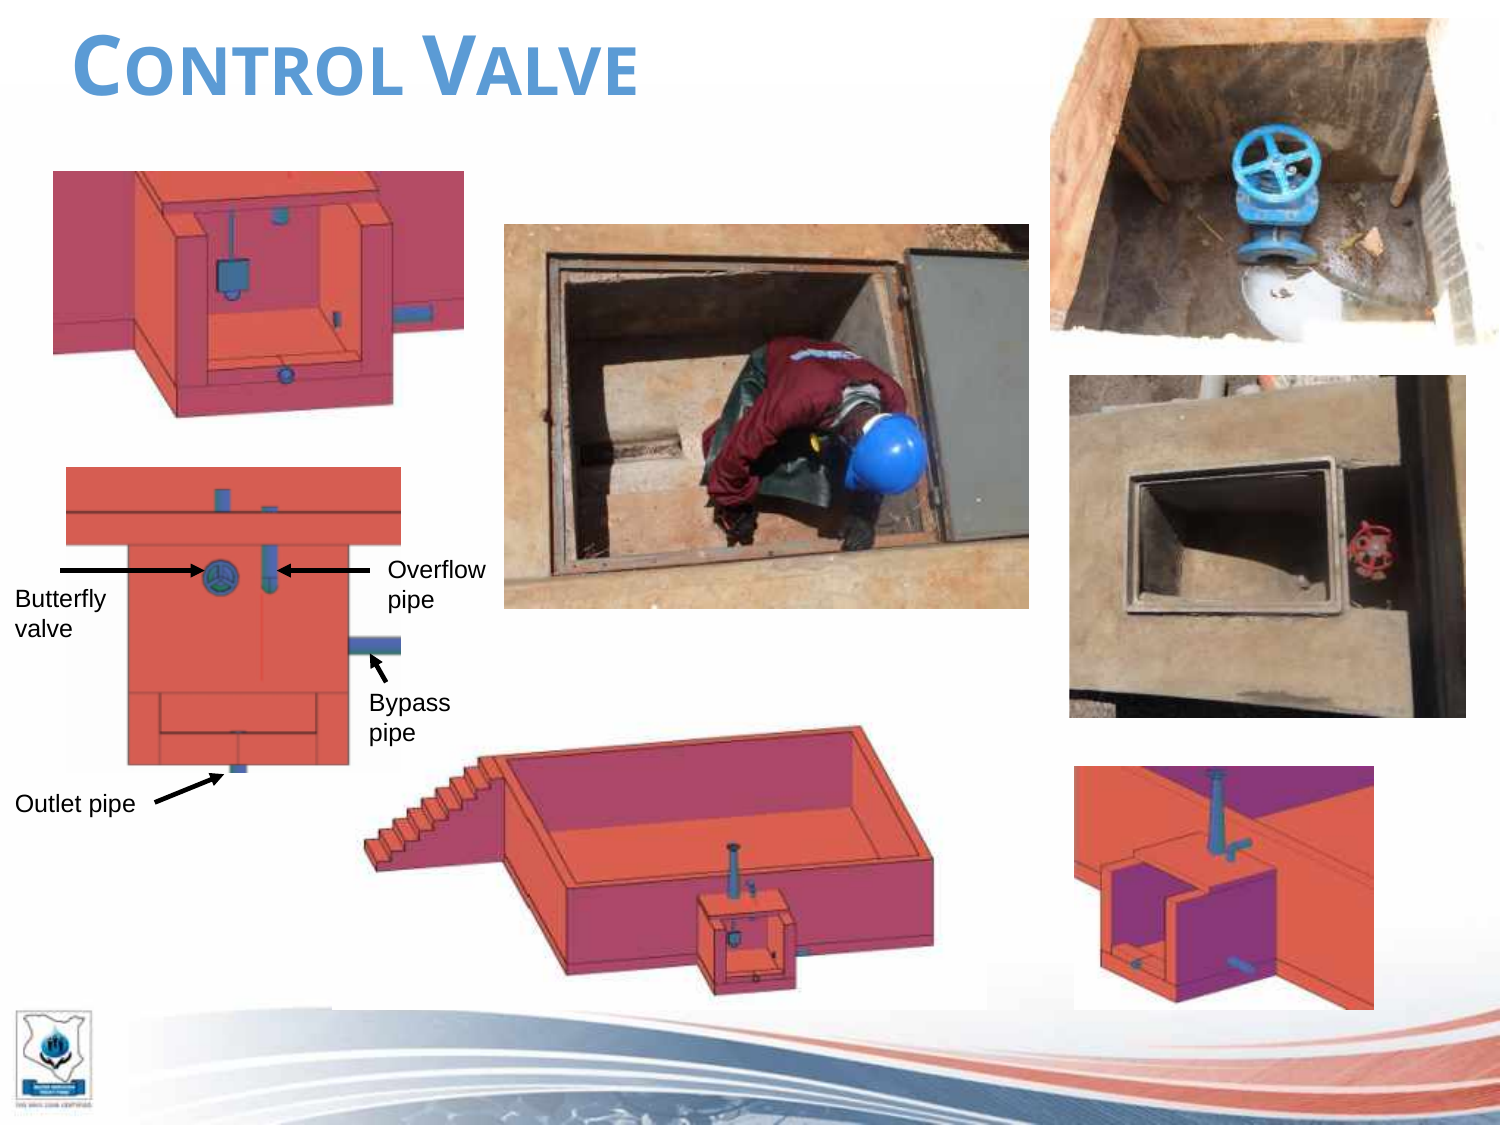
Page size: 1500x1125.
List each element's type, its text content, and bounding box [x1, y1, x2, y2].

title CONTROL VALVE [36, 0, 1387, 163]
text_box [0, 467, 528, 818]
picture [0, 18, 1500, 1125]
